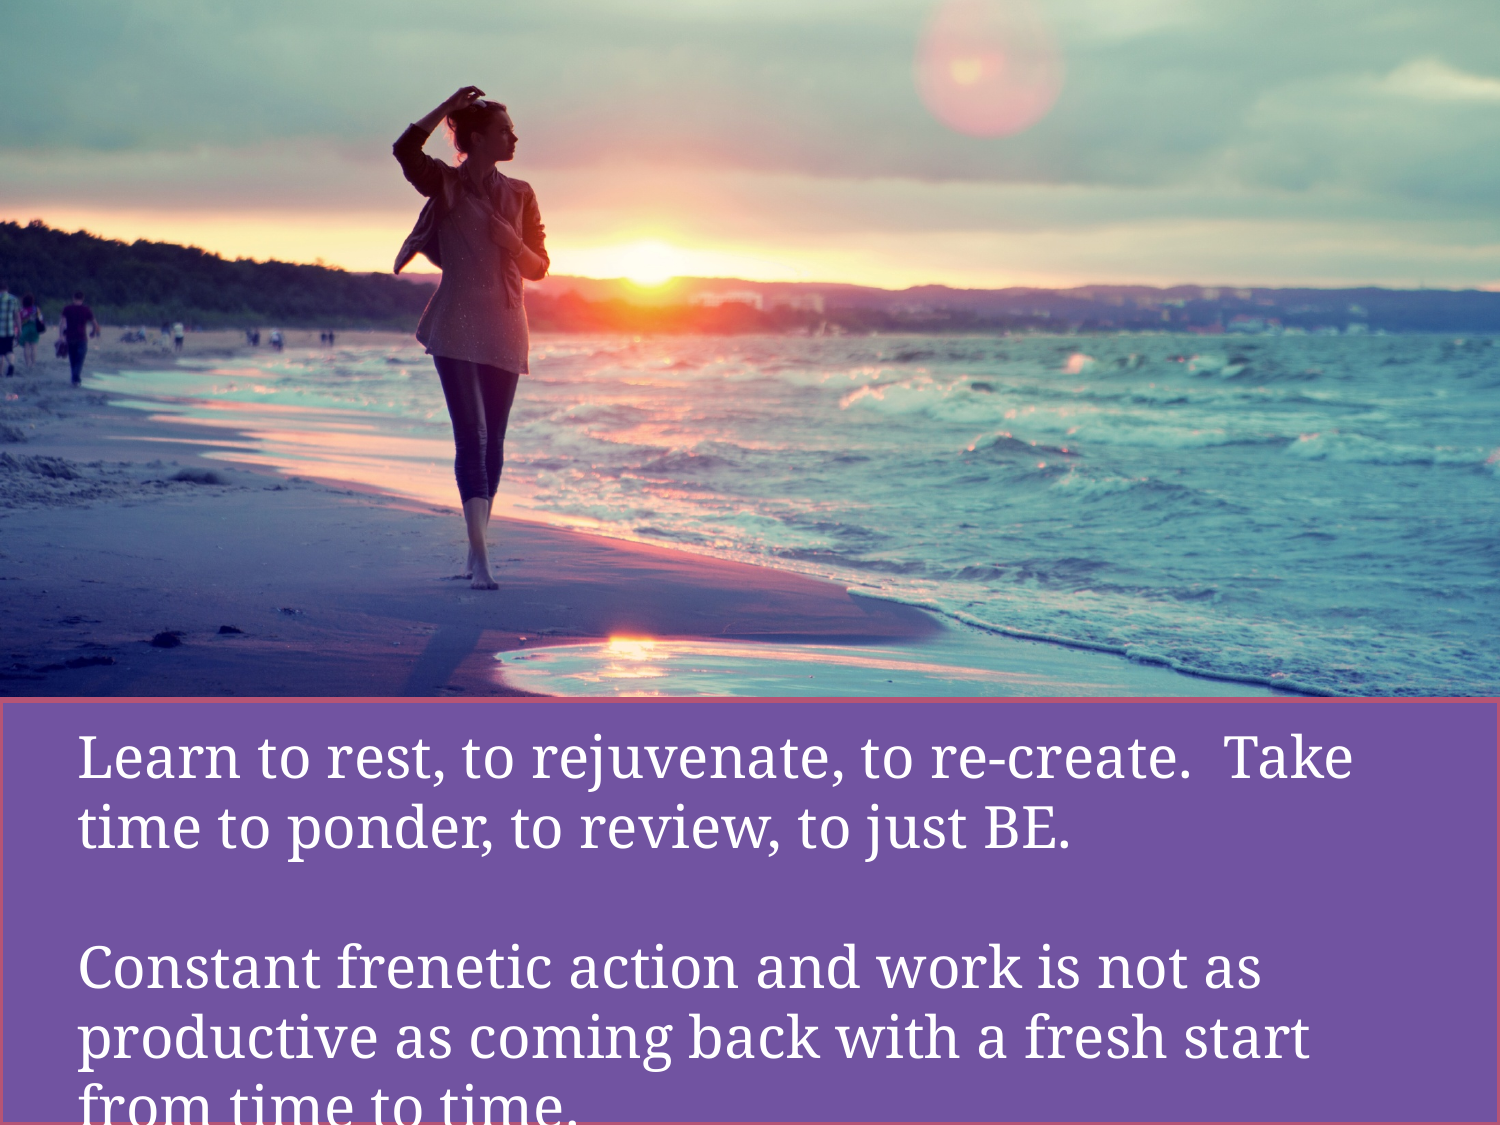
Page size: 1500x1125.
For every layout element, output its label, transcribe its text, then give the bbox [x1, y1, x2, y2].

text_box [0, 705, 1500, 1125]
text_box Learn to rest, to rejuvenate, to re-create. Take time to ponder, to review, to just BE. Constant frenetic action and work is not as productive as coming back with a fresh start from time to time. [62, 712, 1463, 1125]
picture [0, 0, 1500, 701]
